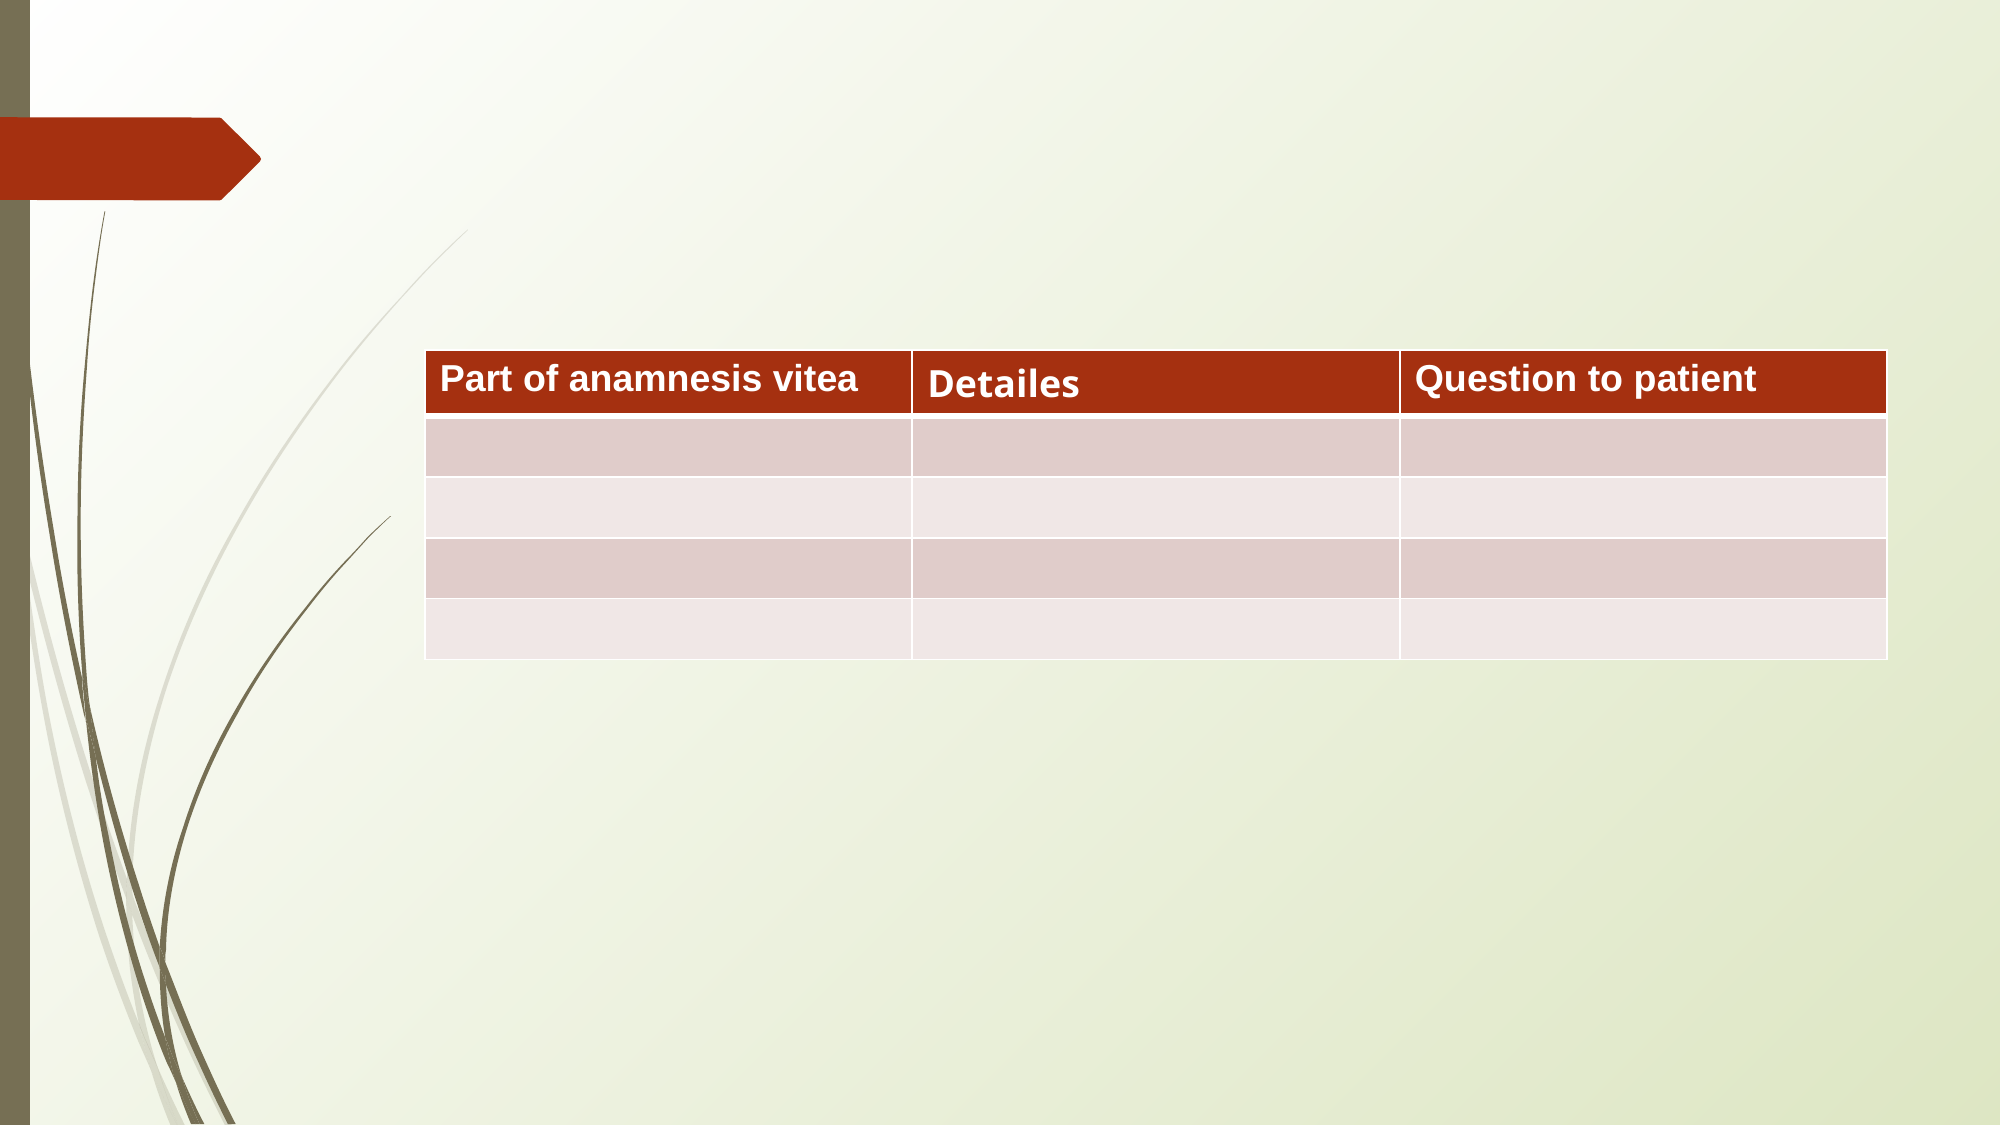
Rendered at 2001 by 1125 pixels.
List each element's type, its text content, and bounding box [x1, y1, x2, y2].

table_cell [913, 539, 1399, 598]
table_cell [913, 478, 1399, 537]
table_cell [1401, 599, 1886, 659]
table_cell [1401, 478, 1886, 537]
table_header Question to patient [1401, 351, 1886, 413]
table_cell [913, 599, 1399, 659]
table_cell [426, 478, 911, 537]
table_header Detailes [913, 351, 1399, 413]
table_cell [426, 539, 911, 598]
table_cell [426, 599, 911, 659]
table_cell [1401, 539, 1886, 598]
table_cell [1401, 419, 1886, 476]
table_cell [913, 419, 1399, 476]
table_header Part of anamnesis vitea [426, 351, 911, 413]
table_cell [426, 419, 911, 476]
